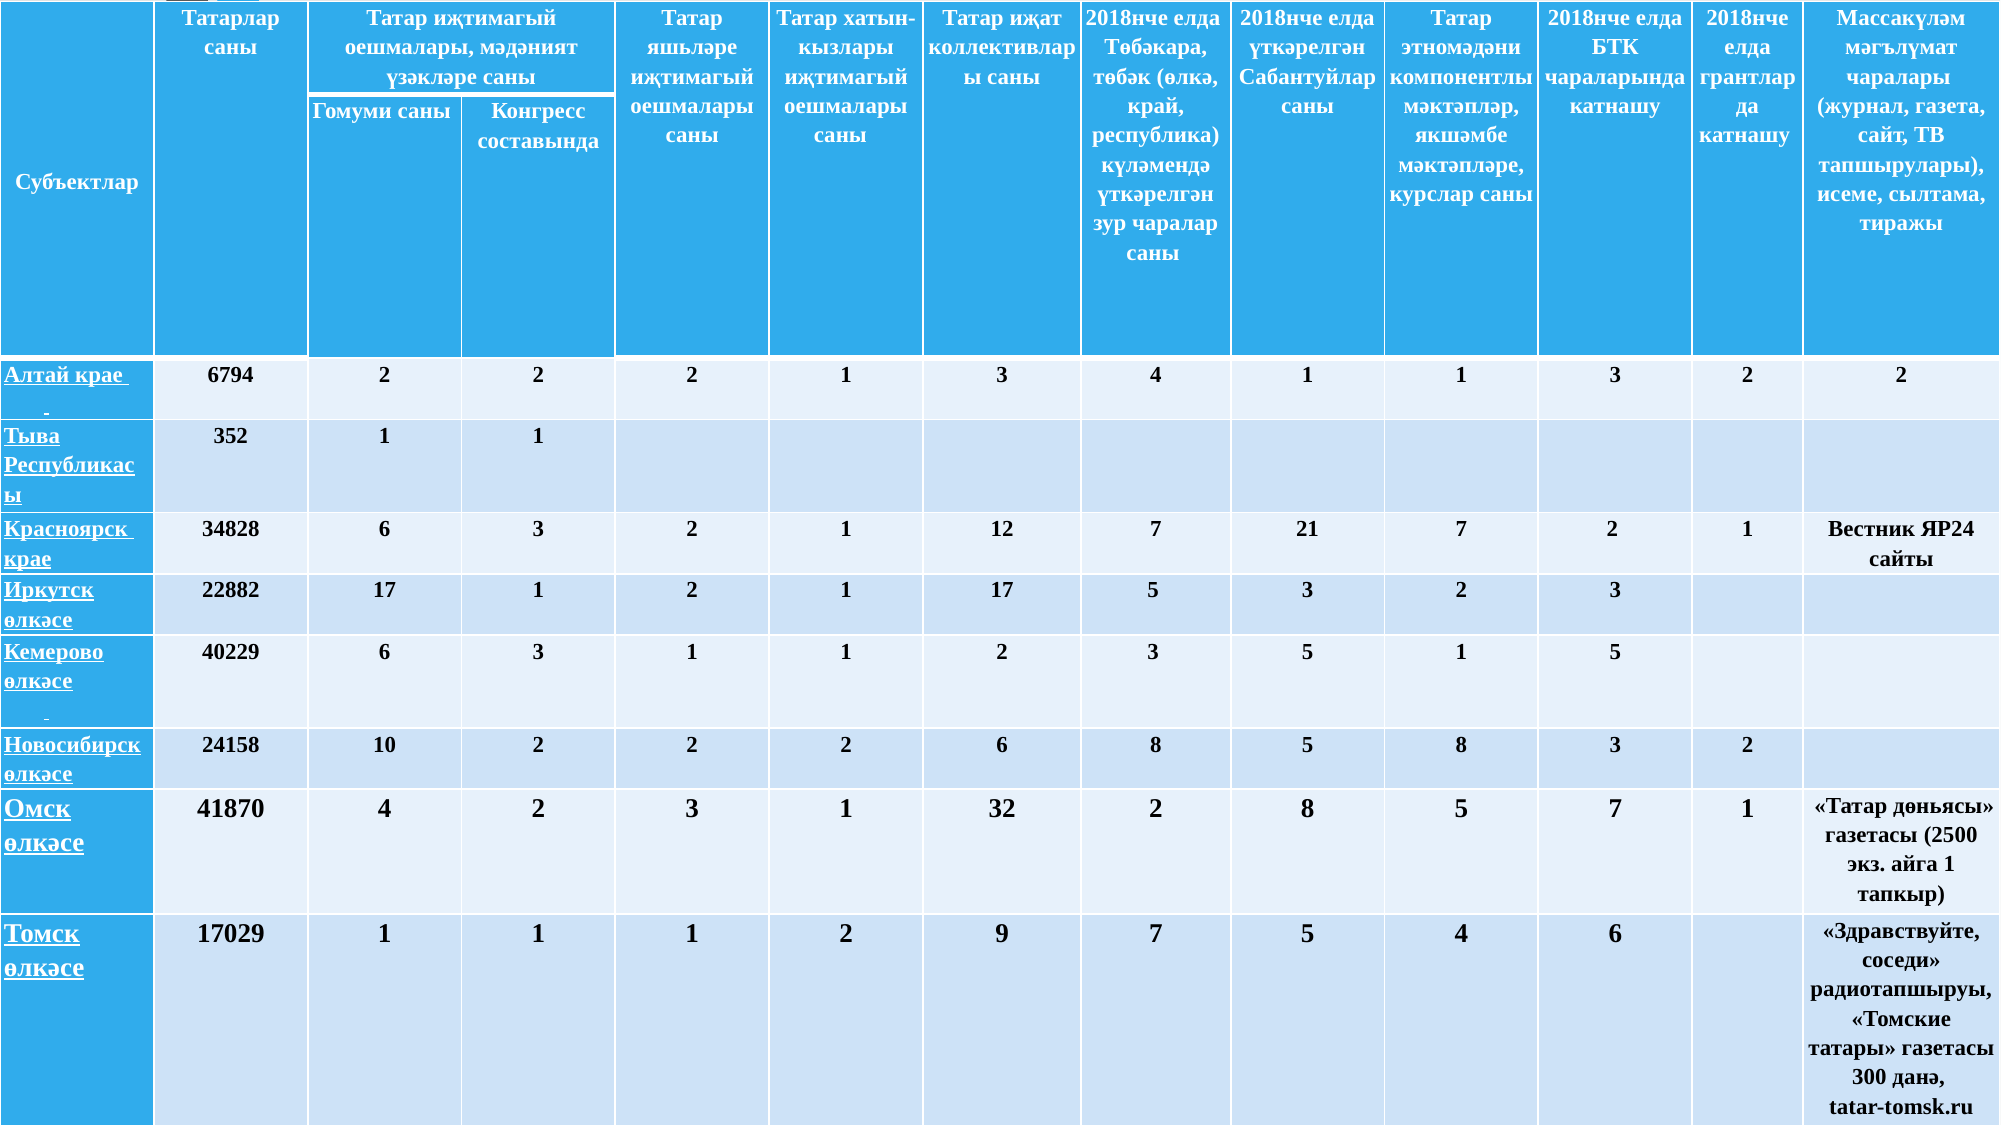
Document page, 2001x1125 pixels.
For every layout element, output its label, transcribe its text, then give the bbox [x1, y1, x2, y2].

table_cell 1 [770, 636, 922, 727]
table_cell 2 [309, 359, 461, 419]
table_cell 2 [1539, 513, 1691, 573]
table_cell 1 [770, 513, 922, 573]
table_cell 6 [924, 729, 1080, 788]
table_cell [1539, 420, 1691, 512]
table_cell 5 [1082, 575, 1230, 634]
table_cell 41870 [155, 790, 307, 913]
table_cell [1804, 575, 1999, 634]
table_cell 5 [1539, 636, 1691, 727]
table_cell Новосибирск өлкәсе [1, 729, 153, 788]
table_cell «Здравствуйте, соседи» радиотапшыруы, «Томские татары» газетасы 300 данә, tatar-tomsk.ru сайты [1804, 915, 1999, 1125]
table_cell 6 [309, 636, 461, 727]
table_cell 3 [1082, 636, 1230, 727]
table_cell 10 [309, 729, 461, 788]
table_cell 6 [1539, 915, 1691, 1125]
table_cell [1232, 420, 1384, 512]
table_header Татар хатын-кызлары иҗтимагый оешмалары саны [770, 2, 922, 355]
table_cell 1 [1385, 636, 1537, 727]
table_cell 7 [1082, 915, 1230, 1125]
table_header 2018нче елда БТК чараларында катнашу [1539, 2, 1691, 355]
table_cell [1804, 420, 1999, 512]
table_cell 2 [1385, 575, 1537, 634]
table_cell 3 [924, 361, 1080, 419]
table_cell 2 [462, 729, 614, 788]
table_cell 2 [616, 361, 768, 419]
table_cell 2 [616, 729, 768, 788]
table_cell 9 [924, 915, 1080, 1125]
table_cell [1693, 915, 1802, 1125]
table_cell 1 [1693, 790, 1802, 913]
table_cell 40229 [155, 636, 307, 727]
table_cell [924, 420, 1080, 512]
table_cell 1 [462, 420, 614, 512]
table_cell 1 [462, 915, 614, 1125]
table_header Татар этномәдәни компонентлы мәктәпләр, якшәмбе мәктәпләре, курслар саны [1385, 2, 1537, 355]
table_cell 1 [770, 575, 922, 634]
table_cell 4 [1385, 915, 1537, 1125]
table_cell 8 [1385, 729, 1537, 788]
table_cell 1 [770, 361, 922, 419]
table_cell Красноярск крае [1, 513, 153, 573]
table_cell «Татар дөньясы» газетасы (2500 экз. айга 1 тапкыр) [1804, 790, 1999, 913]
table_header Татар иҗат коллективлары саны [924, 2, 1080, 355]
table_cell 3 [462, 636, 614, 727]
table_cell [1804, 729, 1999, 788]
table_cell [770, 420, 922, 512]
table_cell 34828 [155, 513, 307, 573]
table_cell 4 [1082, 361, 1230, 419]
table_cell 7 [1539, 790, 1691, 913]
table_cell 1 [309, 420, 461, 512]
table_cell 7 [1082, 513, 1230, 573]
table_cell 24158 [155, 729, 307, 788]
table_cell 352 [155, 420, 307, 512]
table_header Татар иҗтимагый оешмалары, мәдәният үзәкләре саны [309, 2, 614, 92]
table_cell 2 [1082, 790, 1230, 913]
table_cell 2 [616, 513, 768, 573]
table_header 2018нче елда Төбәкара, төбәк (өлкә, край, республика) күләмендә үткәрелгән зур чаралар саны [1082, 2, 1230, 355]
table_cell Кемерово өлкәсе [1, 636, 153, 727]
table_cell 17 [309, 575, 461, 634]
table_header Татарлар саны [155, 2, 307, 355]
table_cell 2 [924, 636, 1080, 727]
table_cell Алтай крае [1, 361, 153, 419]
table_cell 2 [1693, 361, 1802, 419]
table_cell 22882 [155, 575, 307, 634]
table_cell 1 [1232, 361, 1384, 419]
table_cell 1 [462, 575, 614, 634]
table_cell 12 [924, 513, 1080, 573]
table_cell Иркутск өлкәсе [1, 575, 153, 634]
table_cell 2 [462, 790, 614, 913]
table_cell 21 [1232, 513, 1384, 573]
table_cell [1804, 636, 1999, 727]
table_cell 6794 [155, 361, 307, 419]
table_cell 2 [1804, 361, 1999, 419]
table_header 2018нче елда грантларда катнашу [1693, 2, 1802, 355]
table_cell 2 [770, 729, 922, 788]
table_cell [1693, 575, 1802, 634]
table_cell 8 [1232, 790, 1384, 913]
table_cell 1 [616, 915, 768, 1125]
table_cell Гомуми саны [309, 97, 461, 357]
table_cell 5 [1385, 790, 1537, 913]
table_cell Вестник ЯР24 сайты [1804, 513, 1999, 573]
table_cell Тыва Республикасы [1, 420, 153, 512]
table_cell 3 [1539, 729, 1691, 788]
table_header 2018нче елда үткәрелгән Сабантуйлар саны [1232, 2, 1384, 355]
table_cell 5 [1232, 636, 1384, 727]
table_header Субъектлар [1, 2, 153, 355]
table_cell 2 [1693, 729, 1802, 788]
table_cell 1 [1385, 361, 1537, 419]
table_cell 3 [462, 513, 614, 573]
table_cell 1 [309, 915, 461, 1125]
table_cell 1 [770, 790, 922, 913]
table_cell 1 [616, 636, 768, 727]
table_cell Омск өлкәсе [1, 790, 153, 913]
table_cell Конгресс составында [462, 97, 614, 357]
table_cell 6 [309, 513, 461, 573]
table_header Татар яшьләре иҗтимагый оешмалары саны [616, 2, 768, 355]
table_cell 4 [309, 790, 461, 913]
table_header Массакүләм мәгълүмат чаралары (журнал, газета, сайт, ТВ тапшырулары), исеме, сылтама, тиражы [1804, 2, 1999, 355]
table_cell 1 [1693, 513, 1802, 573]
table_cell [616, 420, 768, 512]
table_cell 2 [462, 359, 614, 419]
table_cell 5 [1232, 915, 1384, 1125]
table_cell 17 [924, 575, 1080, 634]
table_cell 2 [770, 915, 922, 1125]
table_cell 3 [1539, 575, 1691, 634]
table_cell 3 [616, 790, 768, 913]
table_cell [1693, 420, 1802, 512]
table_cell 2 [616, 575, 768, 634]
table_cell 17029 [155, 915, 307, 1125]
table_cell 3 [1539, 361, 1691, 419]
table_cell 8 [1082, 729, 1230, 788]
table_cell [1693, 636, 1802, 727]
table_cell Томск өлкәсе [1, 915, 153, 1125]
table_cell 3 [1232, 575, 1384, 634]
table_cell [1385, 420, 1537, 512]
table_cell 32 [924, 790, 1080, 913]
table_cell [1082, 420, 1230, 512]
table_cell 7 [1385, 513, 1537, 573]
table_cell 5 [1232, 729, 1384, 788]
